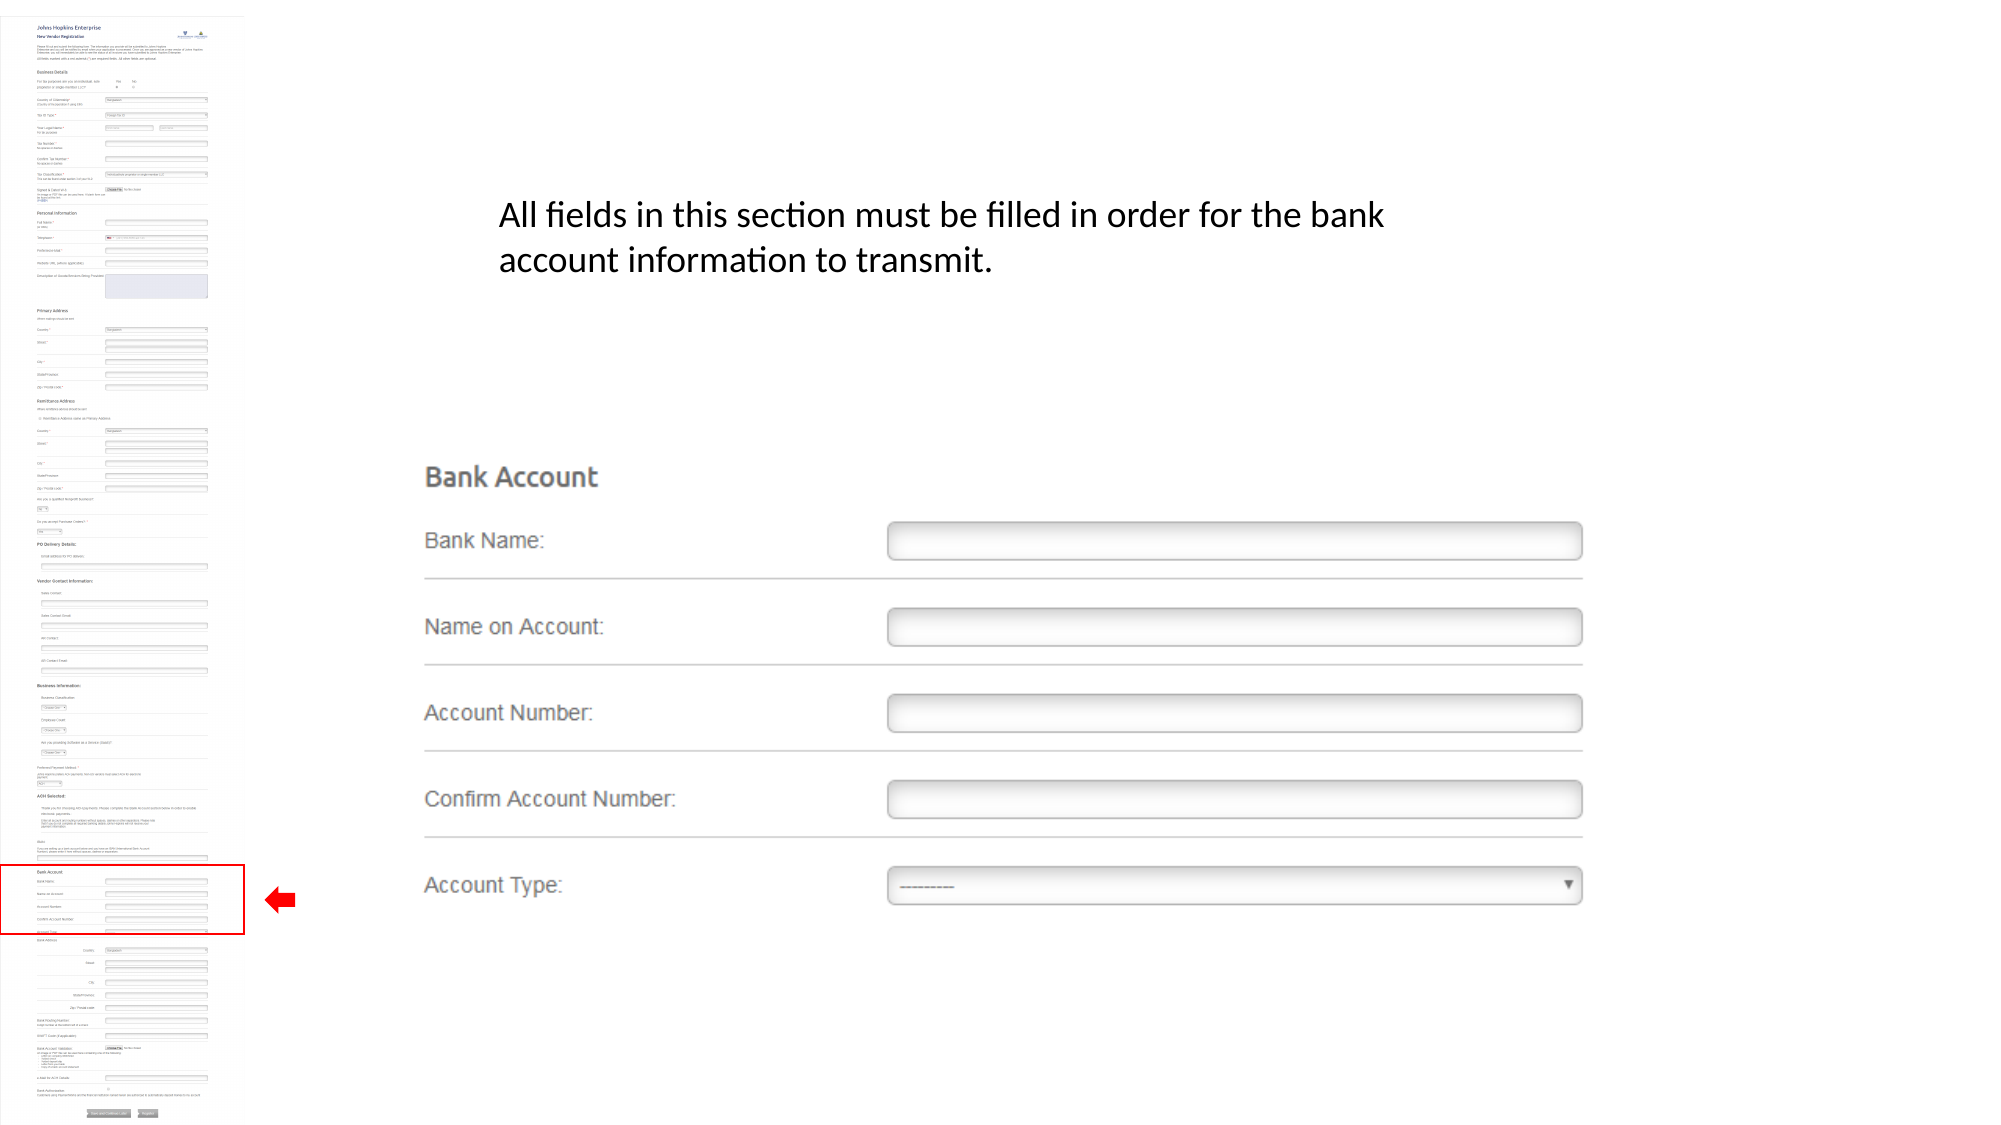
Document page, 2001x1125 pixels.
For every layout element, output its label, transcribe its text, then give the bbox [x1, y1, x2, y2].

text_box [263, 883, 297, 917]
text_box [409, 434, 1591, 918]
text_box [0, 16, 245, 1125]
text_box All fields in this section must be filled in order for the bank account information to transmit. [484, 183, 1516, 288]
